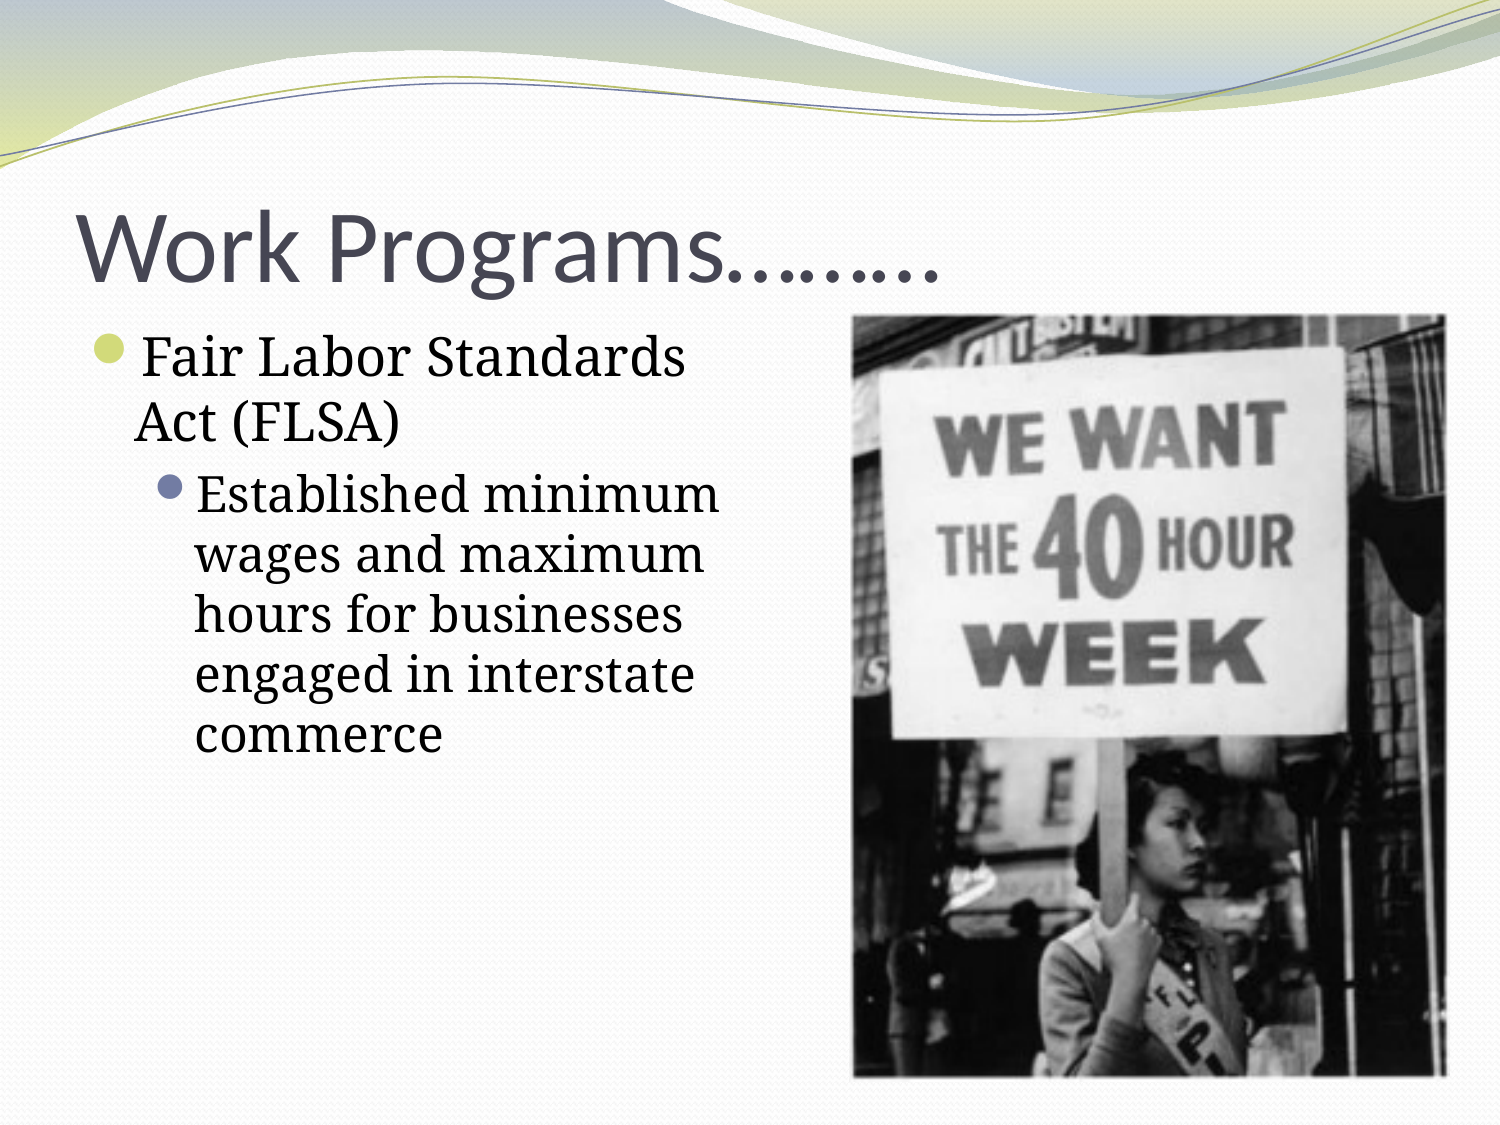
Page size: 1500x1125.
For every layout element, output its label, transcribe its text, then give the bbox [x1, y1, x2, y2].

title Work Programs……… [75, 115, 1425, 303]
list Fair Labor Standards Act (FLSA) Established minimum wages and maximum hours for businesses engaged in interstate commerce [75, 314, 738, 1043]
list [849, 312, 1451, 1082]
